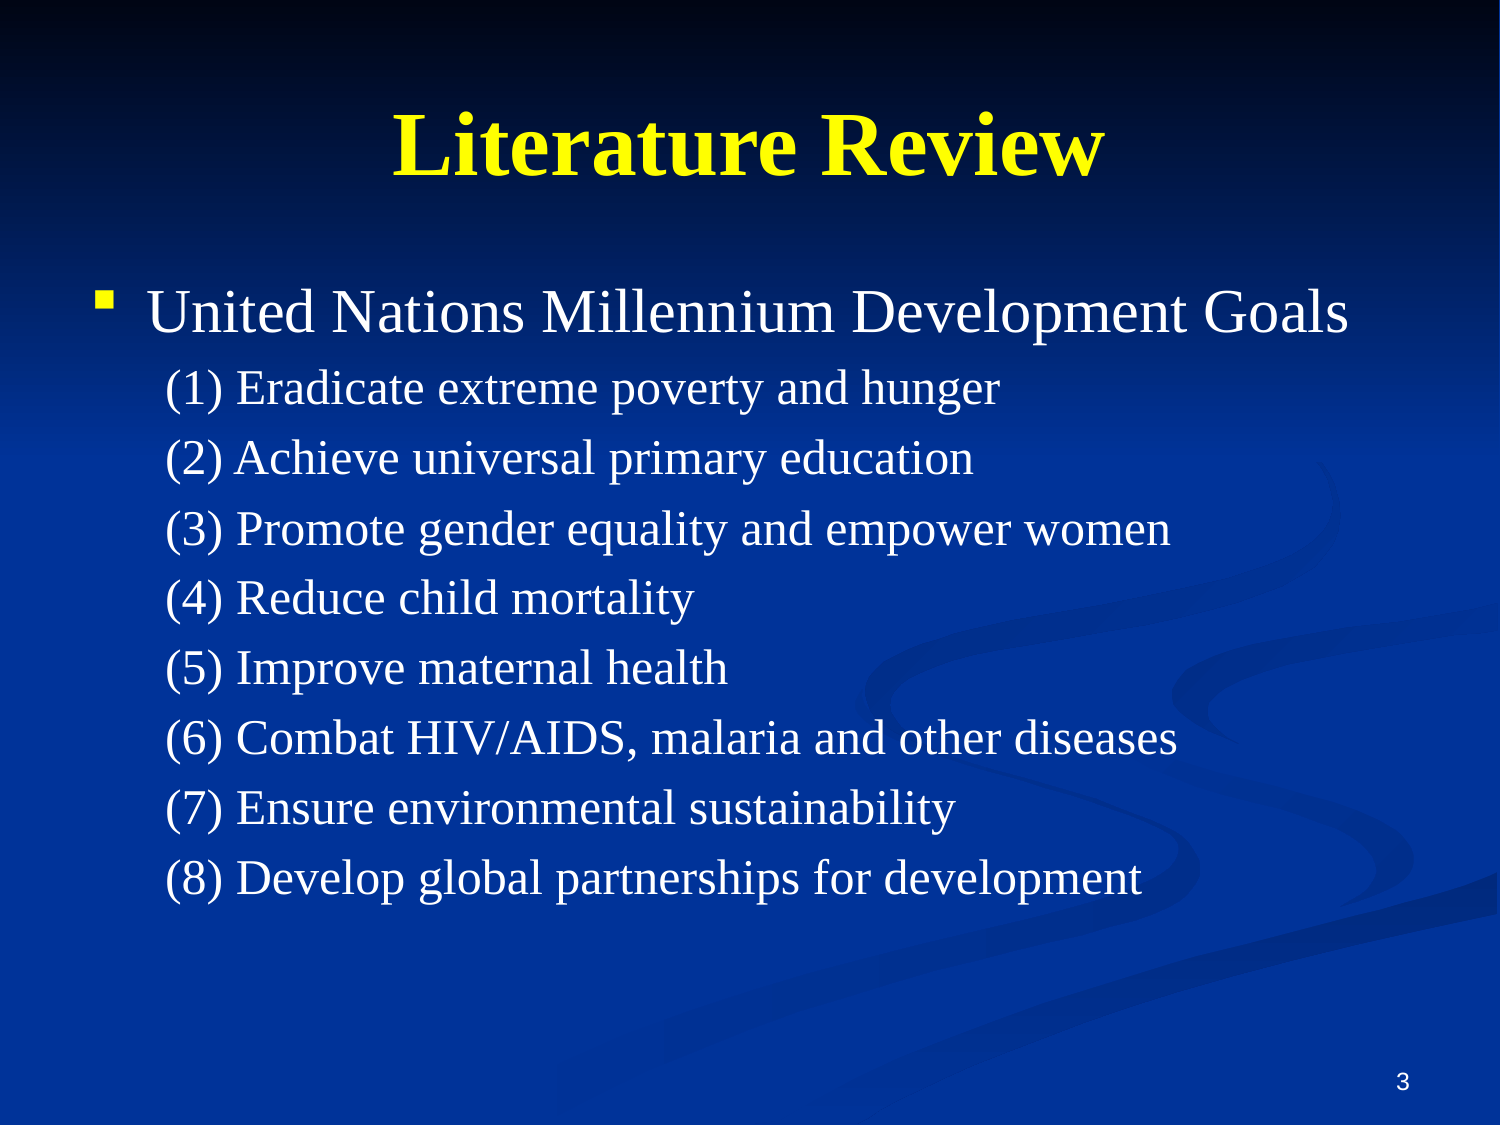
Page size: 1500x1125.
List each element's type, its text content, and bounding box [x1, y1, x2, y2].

title Literature Review [74, 44, 1426, 233]
slide_number 3 [1074, 1024, 1426, 1104]
list United Nations Millennium Development Goals (1) Eradicate extreme poverty and hunger (2) Achieve universal primary education (3) Promote gender equality and empower women (4) Reduce child mortality (5) Improve maternal health (6) Combat HIV/AIDS, malaria and other diseases (7) Ensure environmental sustainability (8) Develop global partnerships for development [74, 262, 1426, 1125]
